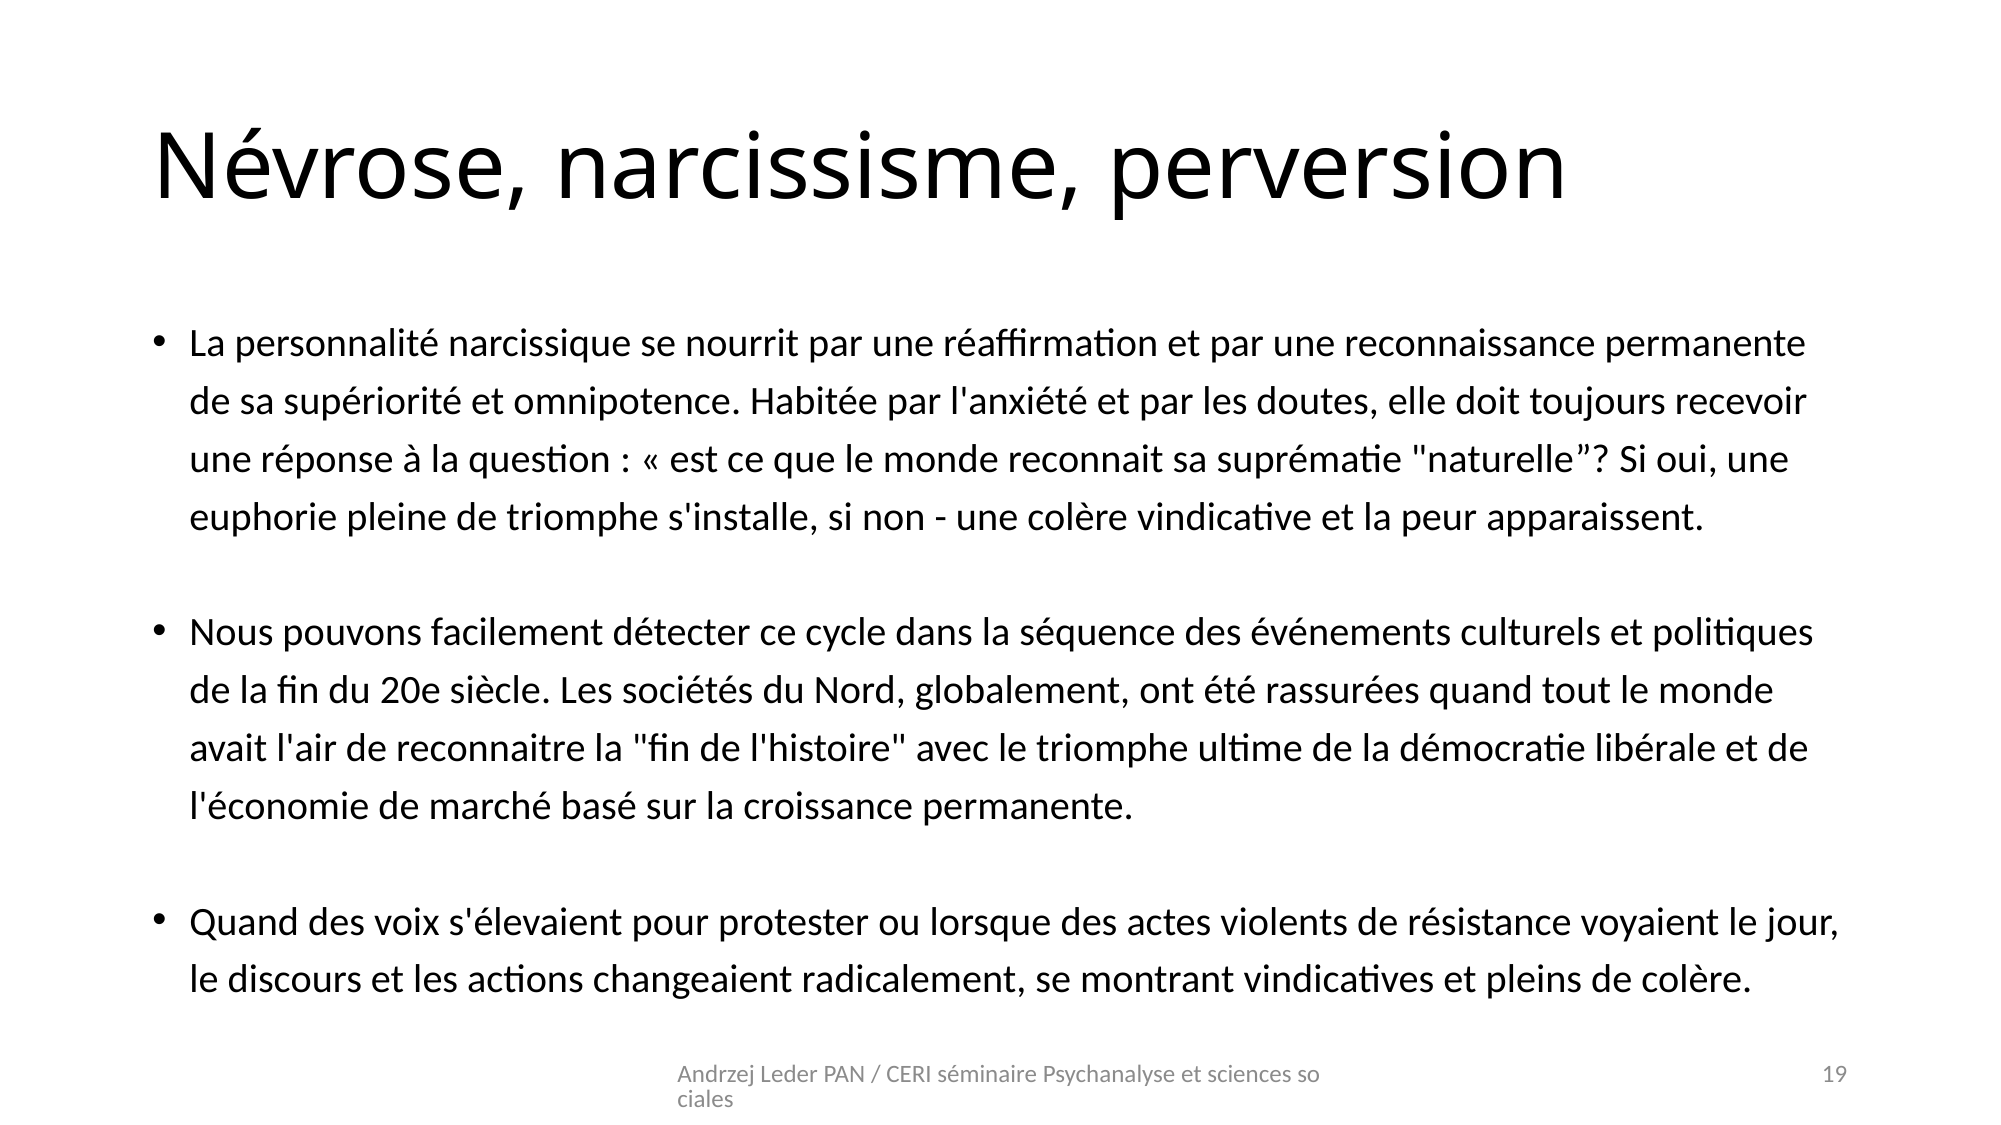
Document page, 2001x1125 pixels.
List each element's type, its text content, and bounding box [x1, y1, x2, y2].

footer Andrzej Leder PAN / CERI séminaire Psychanalyse et sciences sociales [662, 1042, 1338, 1103]
slide_number 19 [1412, 1042, 1863, 1103]
title Névrose, narcissisme, perversion [137, 59, 1863, 278]
list La personnalité narcissique se nourrit par une réaffirmation et par une reconnaissance permanente de sa supériorité et omnipotence. Habitée par l'anxiété et par les doutes, elle doit toujours recevoir une réponse à la question : « est ce que le monde reconnait sa suprématie "naturelle”? Si oui, une euphorie pleine de triomphe s'installe, si non - une colère vindicative et la peur apparaissent. Nous pouvons facilement détecter ce cycle dans la séquence des événements culturels et politiques de la fin du 20e siècle. Les sociétés du Nord, globalement, ont été rassurées quand tout le monde avait l'air de reconnaitre la "fin de l'histoire" avec le triomphe ultime de la démocratie libérale et de l'économie de marché basé sur la croissance permanente. Quand des voix s'élevaient pour protester ou lorsque des actes violents de résistance voyaient le jour, le discours et les actions changeaient radicalement, se montrant vindicatives et pleins de colère. [137, 299, 1863, 1041]
